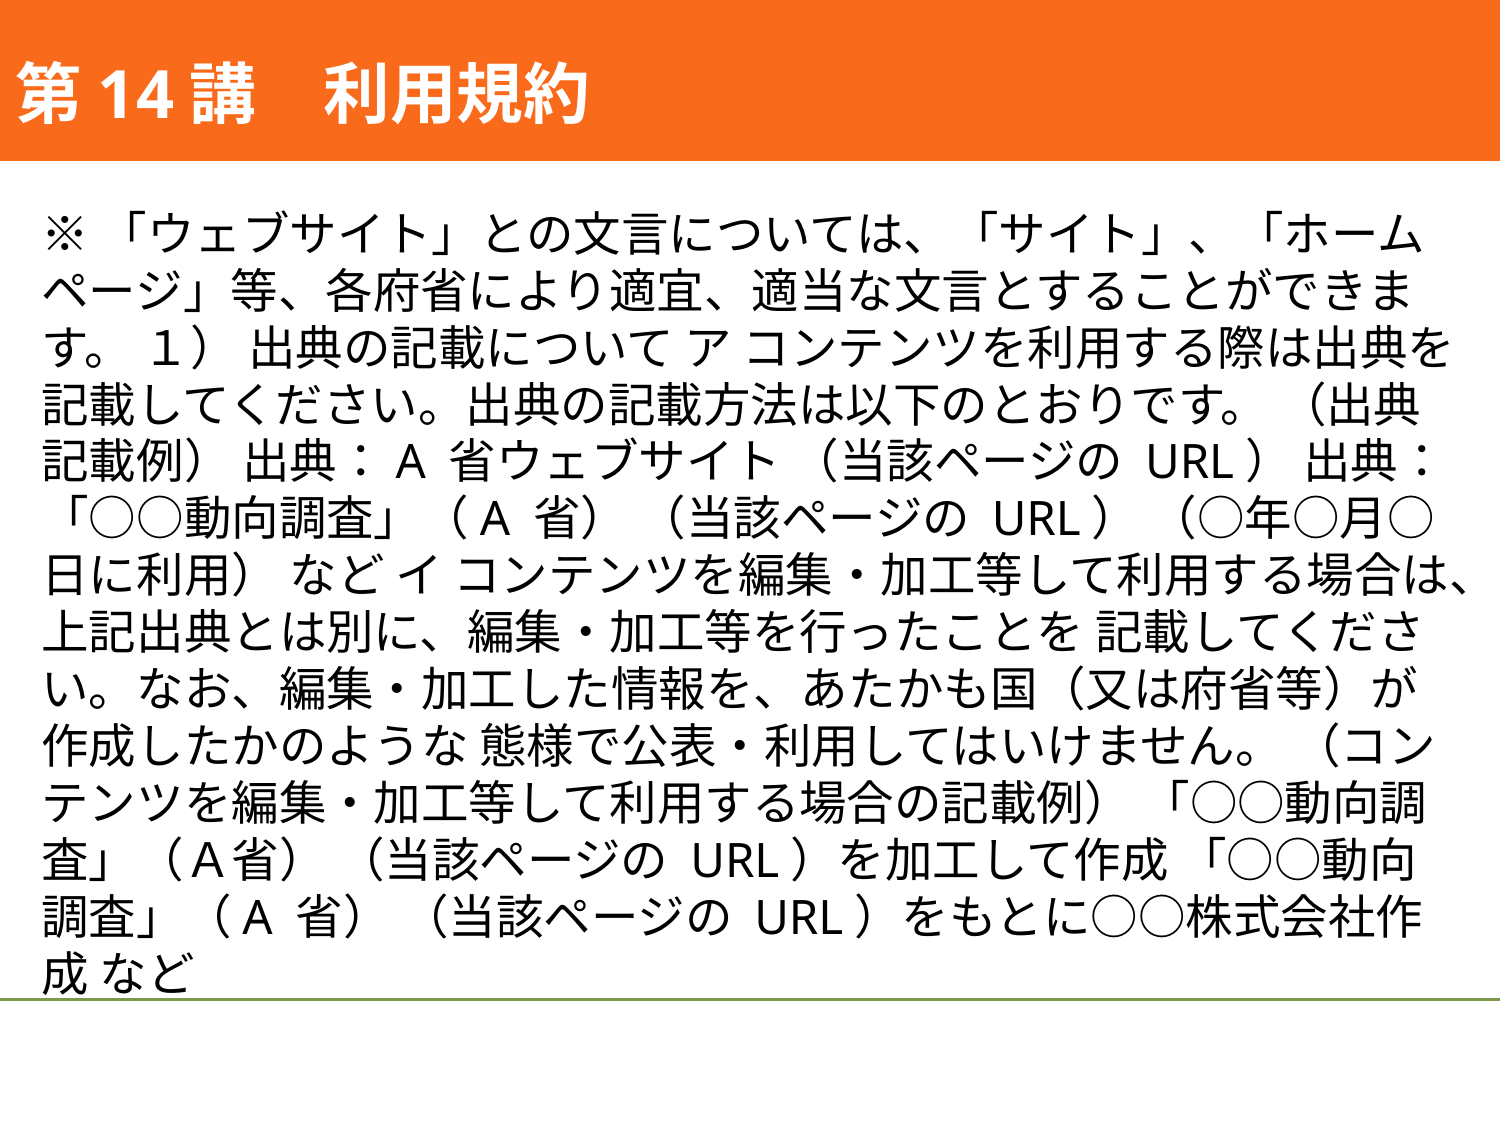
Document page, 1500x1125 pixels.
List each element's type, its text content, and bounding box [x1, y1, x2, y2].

text_box ※「ウェブサイト」との文言については、「サイト」、「ホームページ」等、各府省により適宜、適当な文言とすることができます。 １） 出典の記載について ア コンテンツを利用する際は出典を記載してください。出典の記載方法は以下のとおりです。 （出典記載例） 出典：A 省ウェブサイト （当該ページの URL） 出典：「○○動向調査」（A 省） （当該ページの URL） （○年○月○日に利用） など イ コンテンツを編集・加工等して利用する場合は、上記出典とは別に、編集・加工等を行ったことを 記載してください。なお、編集・加工した情報を、あたかも国（又は府省等）が作成したかのような 態様で公表・利用してはいけません。 （コンテンツを編集・加工等して利用する場合の記載例） 「○○動向調査」（Ａ省） （当該ページの URL）を加工して作成 「○○動向調査」（A 省） （当該ページの URL）をもとに○○株式会社作成 など [26, 196, 1474, 1009]
text_box 第14講 利用規約 [0, 0, 1500, 161]
